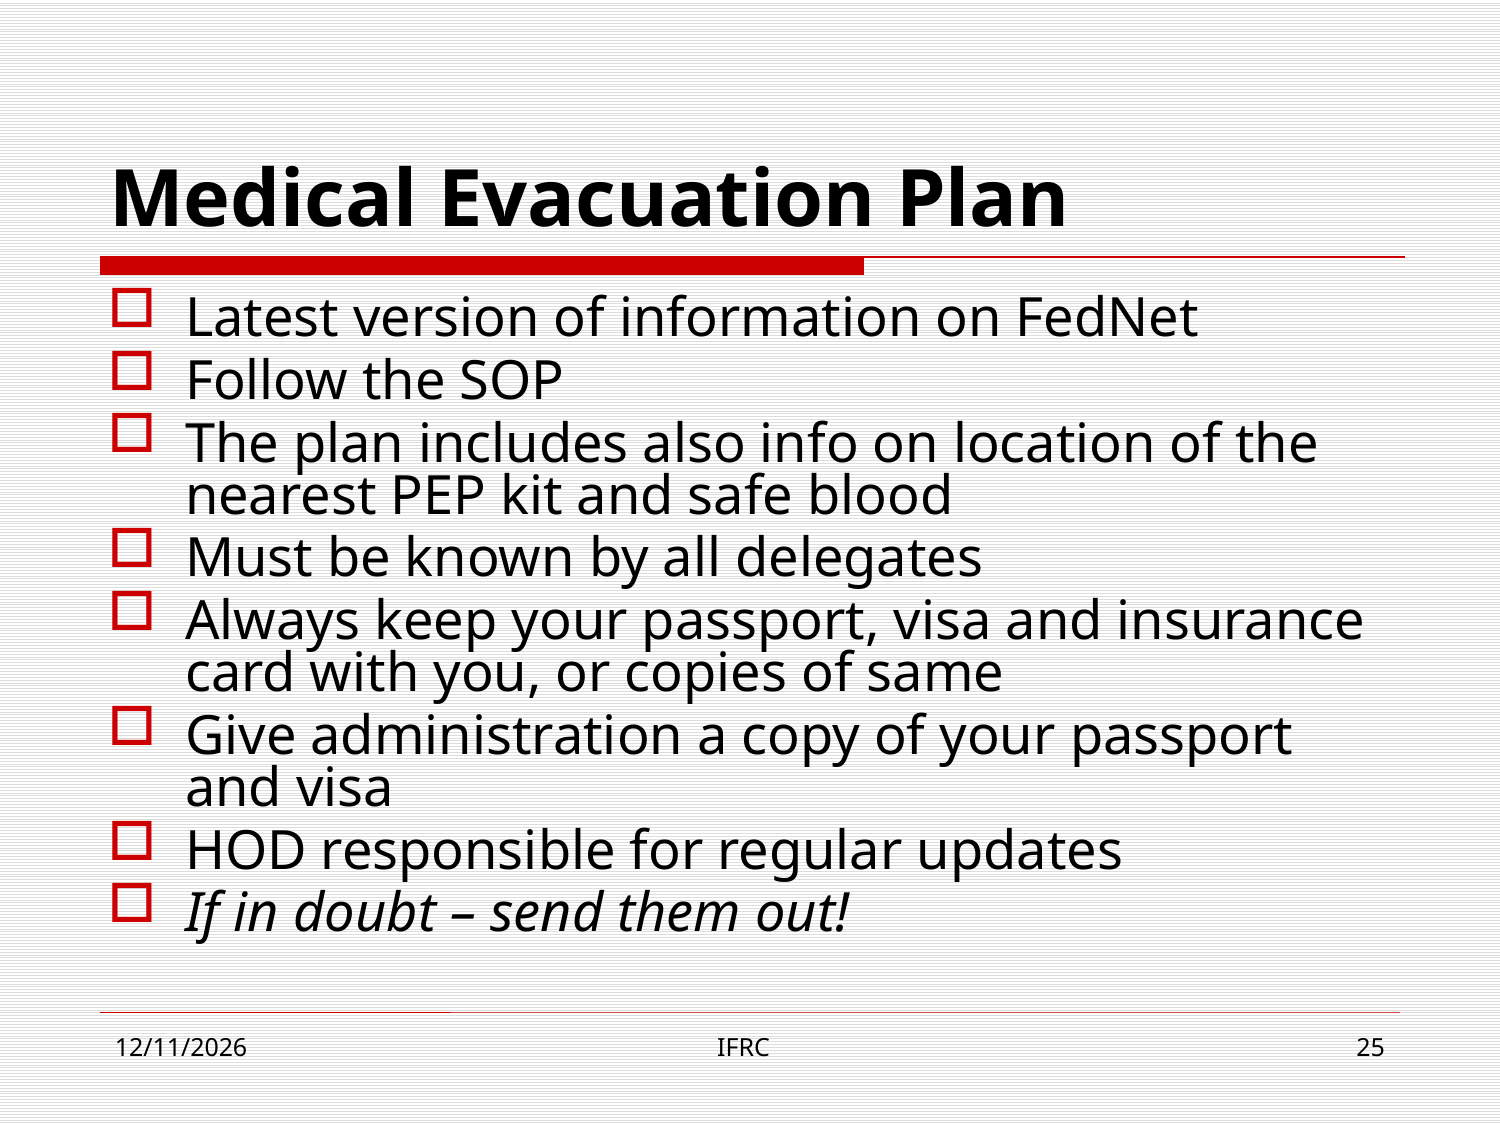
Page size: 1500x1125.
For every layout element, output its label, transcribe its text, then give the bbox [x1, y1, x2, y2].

footer IFRC [512, 1024, 988, 1103]
slide_number 25 [1074, 1024, 1401, 1103]
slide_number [99, 1024, 426, 1103]
title Medical Evacuation Plan [93, 49, 1407, 250]
list Latest version of information on FedNet Follow the SOP The plan includes also info on location of the nearest PEP kit and safe blood Must be known by all delegates Always keep your passport, visa and insurance card with you, or copies of same Give administration a copy of your passport and visa HOD responsible for regular updates If in doubt – send them out! [92, 287, 1406, 988]
